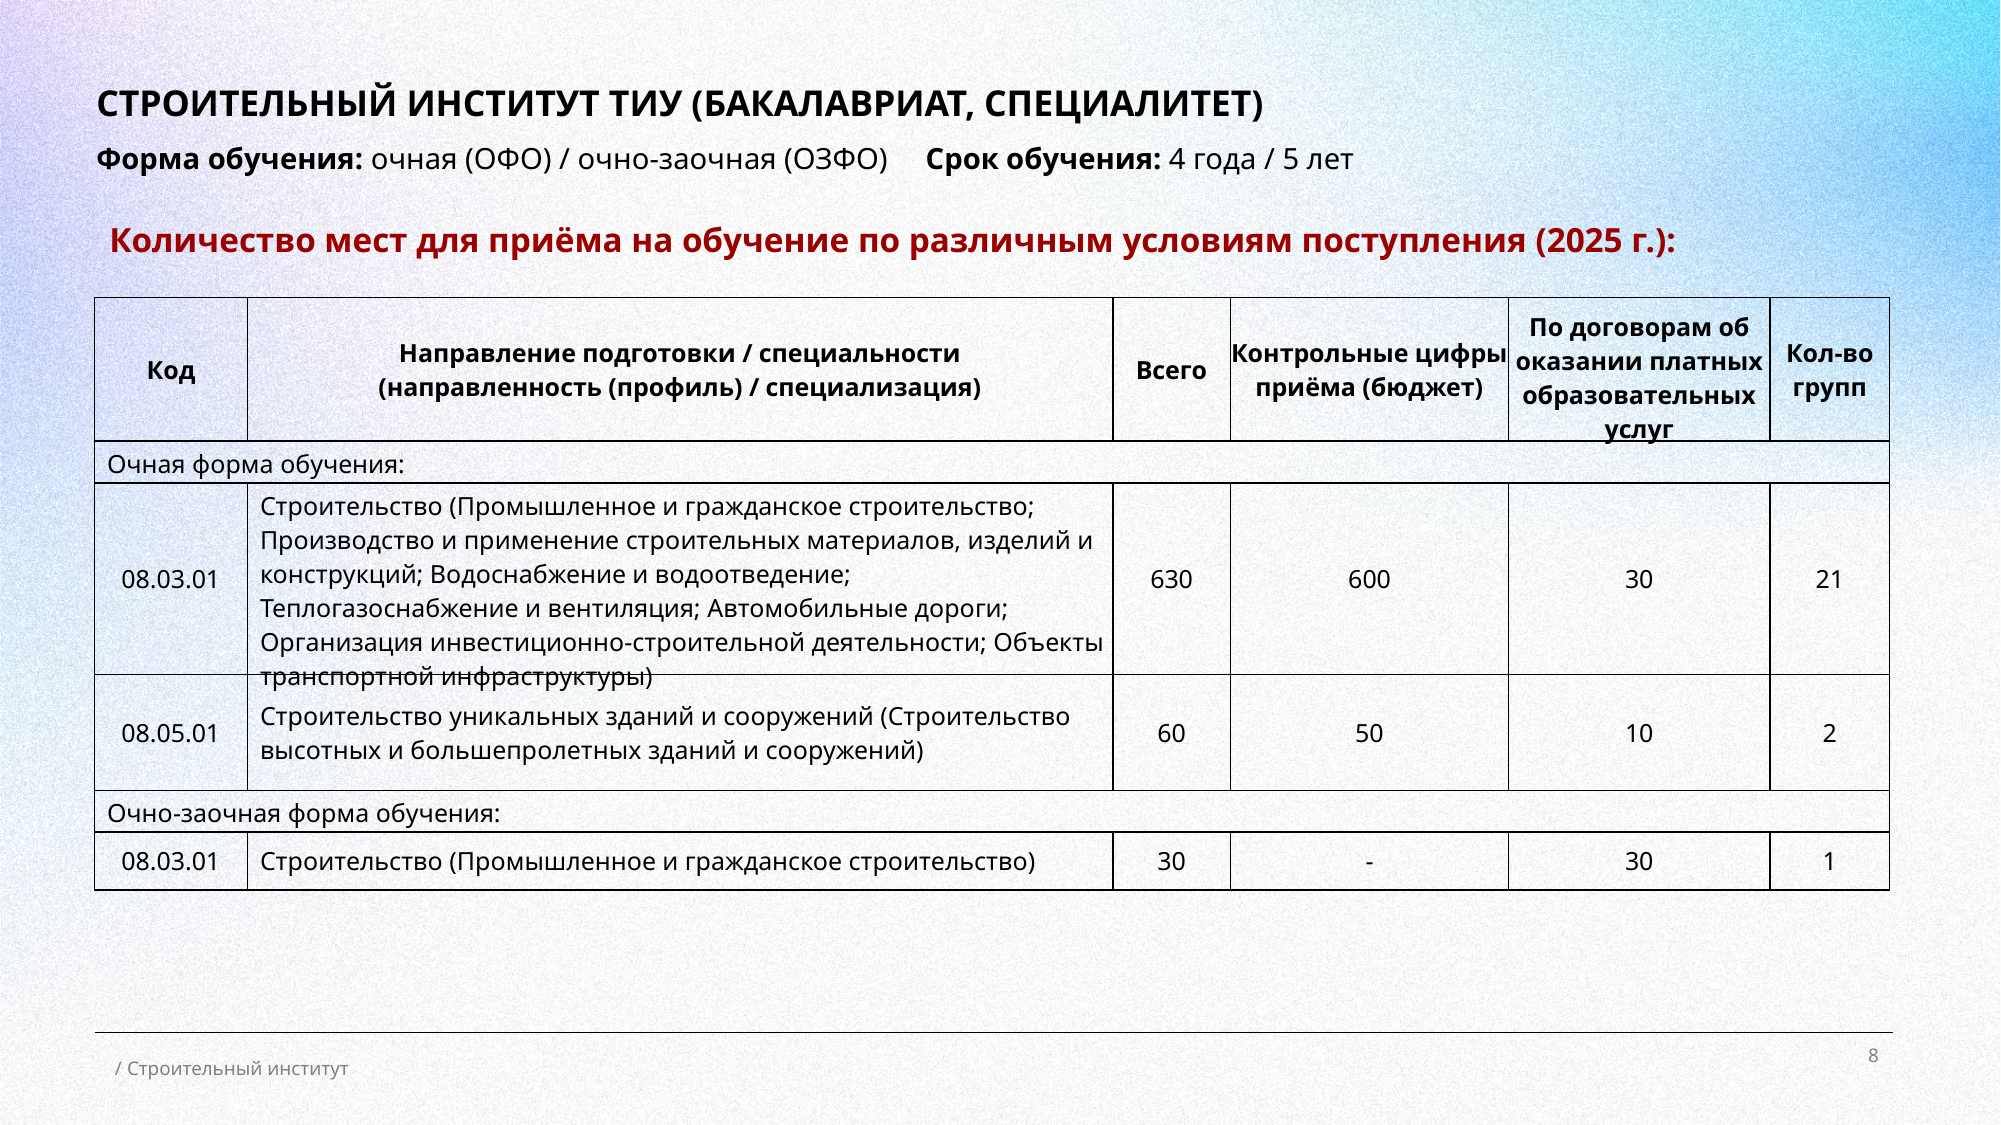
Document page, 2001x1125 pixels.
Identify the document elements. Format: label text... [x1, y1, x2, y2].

table_cell 1 [1771, 833, 1889, 889]
table_header Код [95, 298, 247, 440]
table_cell 08.03.01 [95, 833, 247, 889]
table_cell 30 [1509, 484, 1769, 674]
table_cell 50 [1231, 675, 1508, 790]
table_header Кол-во групп [1771, 298, 1889, 440]
table_header Направление подготовки / специальности (направленность (профиль) / специализация) [248, 298, 1112, 440]
table_cell 08.03.01 [95, 484, 247, 674]
table_cell - [1231, 833, 1508, 889]
picture [0, 0, 2001, 1125]
text_box Форма обучения: очная (ОФО) / очно-заочная (ОЗФО) Срок обучения: 4 года / 5 лет [81, 132, 1894, 183]
table_cell 30 [1114, 833, 1230, 889]
table_cell 21 [1771, 484, 1889, 674]
table_cell 2 [1771, 675, 1889, 790]
table_cell Строительство (Промышленное и гражданское строительство; Производство и применение строительных материалов, изделий и конструкций; Водоснабжение и водоотведение; Теплогазоснабжение и вентиляция; Автомобильные дороги; Организация инвестиционно-строительной деятельности; Объекты транспортной инфраструктуры) [248, 484, 1112, 674]
title СТРОИТЕЛЬНЫЙ ИНСТИТУТ ТИУ (БАКАЛАВРИАТ, СПЕЦИАЛИТЕТ) [81, 74, 1894, 132]
table_header Всего [1114, 298, 1230, 440]
table_cell 60 [1114, 675, 1230, 790]
table_cell 30 [1509, 833, 1769, 889]
text_box Количество мест для приёма на обучение по различным условиям поступления (2025 г.): [94, 211, 1890, 267]
text_box / Строительный институт [100, 1037, 1127, 1098]
table_header Контрольные цифры приёма (бюджет) [1231, 298, 1508, 440]
table_cell 08.05.01 [95, 675, 247, 790]
table_cell Строительство (Промышленное и гражданское строительство) [248, 833, 1112, 889]
table_cell 630 [1114, 484, 1230, 674]
table_header По договорам об оказании платных образовательных услуг [1509, 298, 1769, 440]
table_cell 600 [1231, 484, 1508, 674]
table_cell Очная форма обучения: [95, 442, 1889, 482]
table_cell Строительство уникальных зданий и сооружений (Строительство высотных и большепролетных зданий и сооружений) [248, 675, 1112, 790]
table_cell 10 [1509, 675, 1769, 790]
slide_number 8 [1443, 1036, 1894, 1091]
table_cell Очно-заочная форма обучения: [95, 791, 1889, 831]
